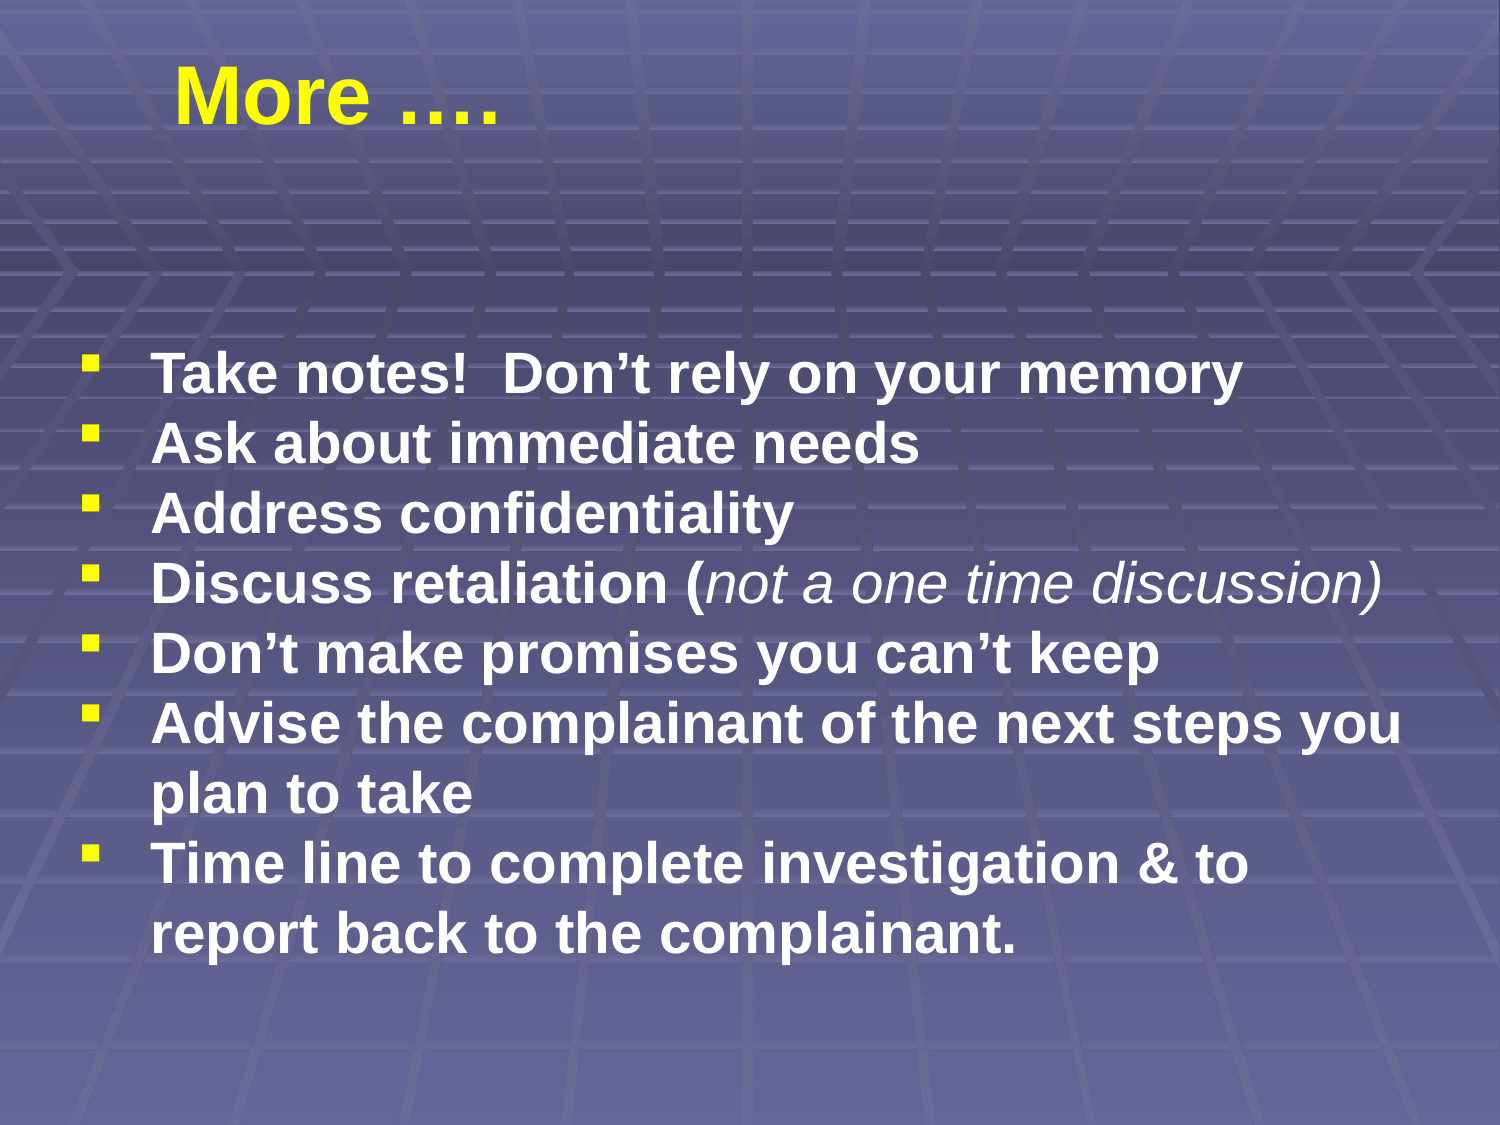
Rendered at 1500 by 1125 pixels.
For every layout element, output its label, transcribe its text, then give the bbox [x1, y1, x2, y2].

text_box More …. [149, 34, 525, 149]
text_box Take notes! Don’t rely on your memory Ask about immediate needs Address confidentiality Discuss retaliation (not a one time discussion) Don’t make promises you can’t keep Advise the complainant of the next steps you plan to take Time line to complete investigation & to report back to the complainant. [62, 328, 1438, 1033]
